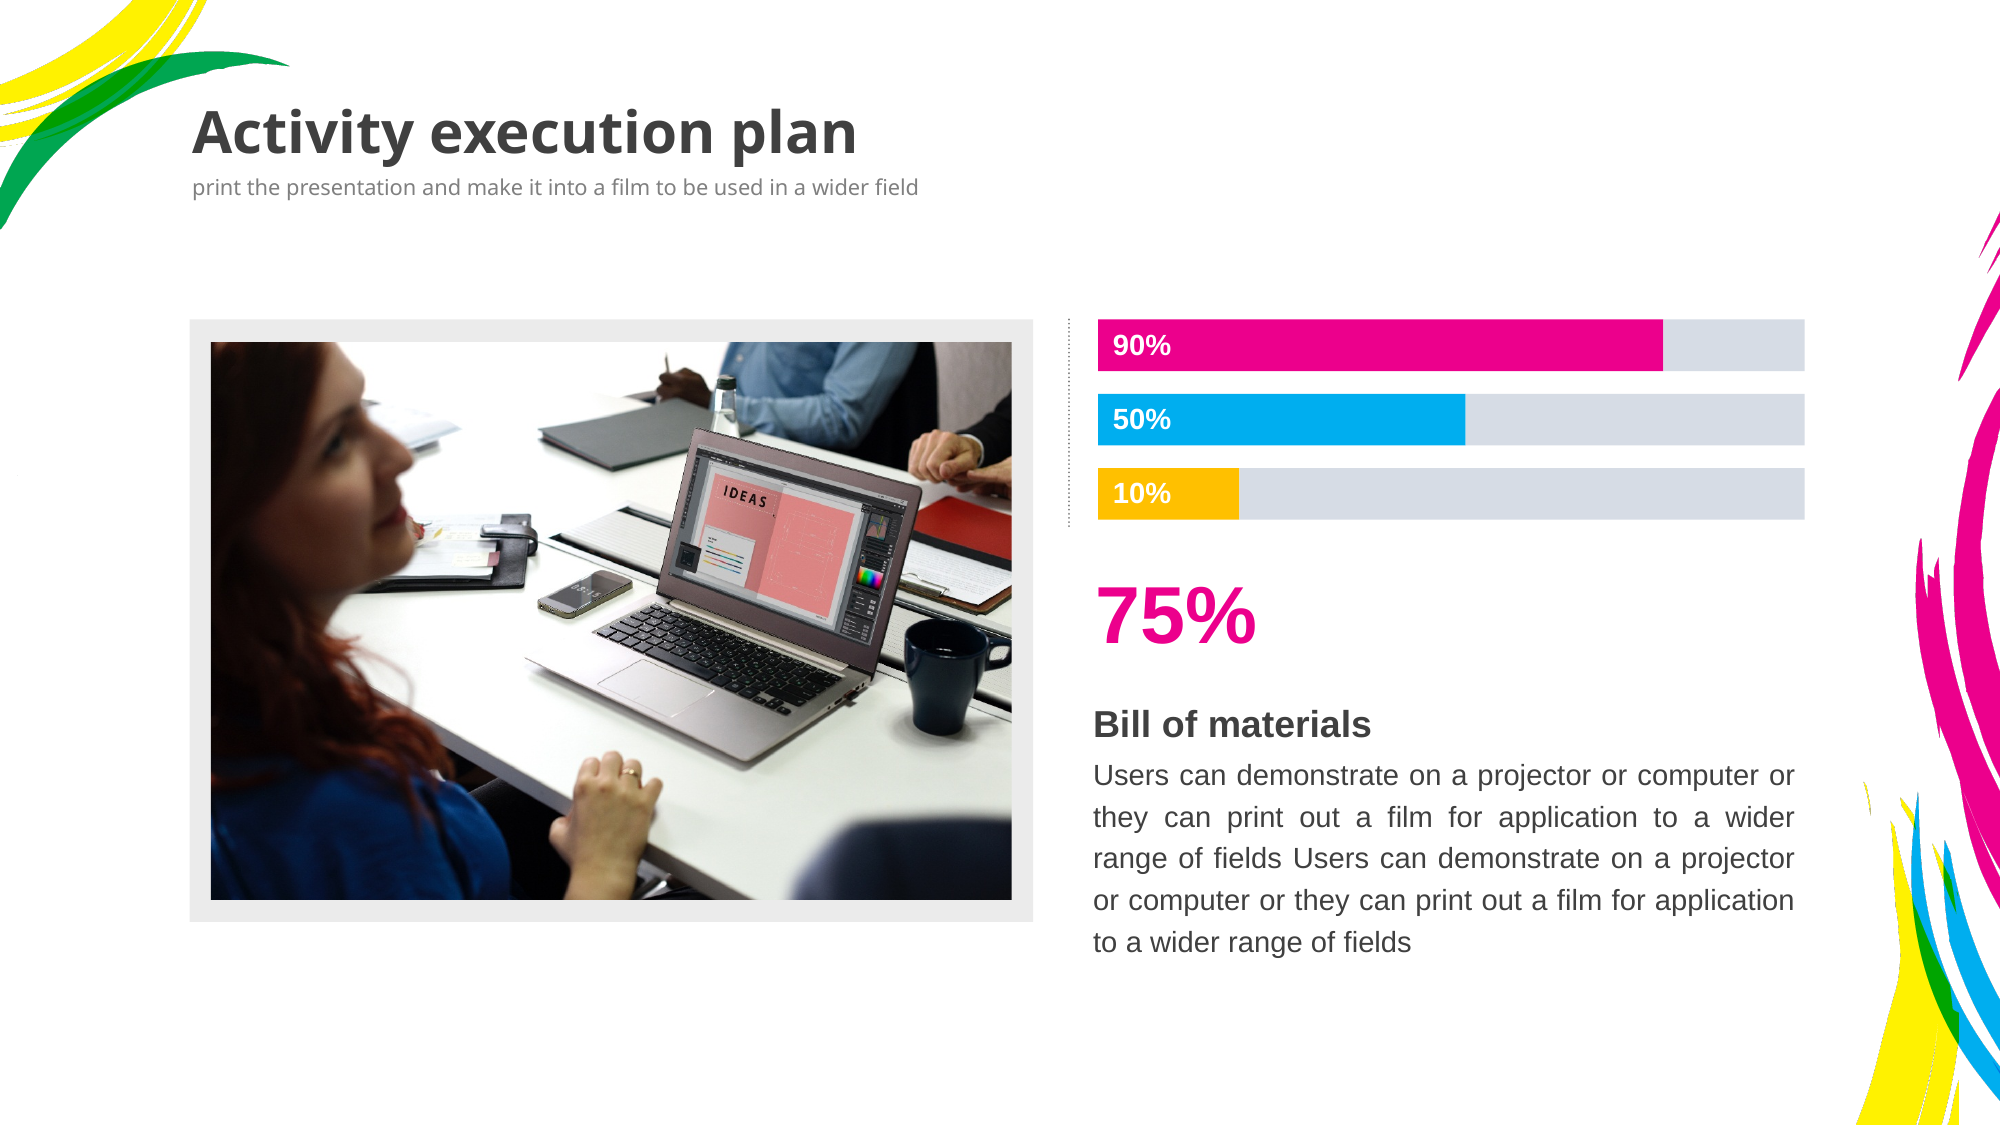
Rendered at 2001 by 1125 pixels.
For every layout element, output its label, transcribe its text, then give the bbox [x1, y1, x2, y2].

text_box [177, 88, 1034, 206]
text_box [1069, 319, 1805, 527]
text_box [1078, 683, 1811, 966]
text_box 75% [1080, 563, 1365, 669]
text_box [188, 318, 1034, 923]
picture [0, 0, 2000, 1125]
